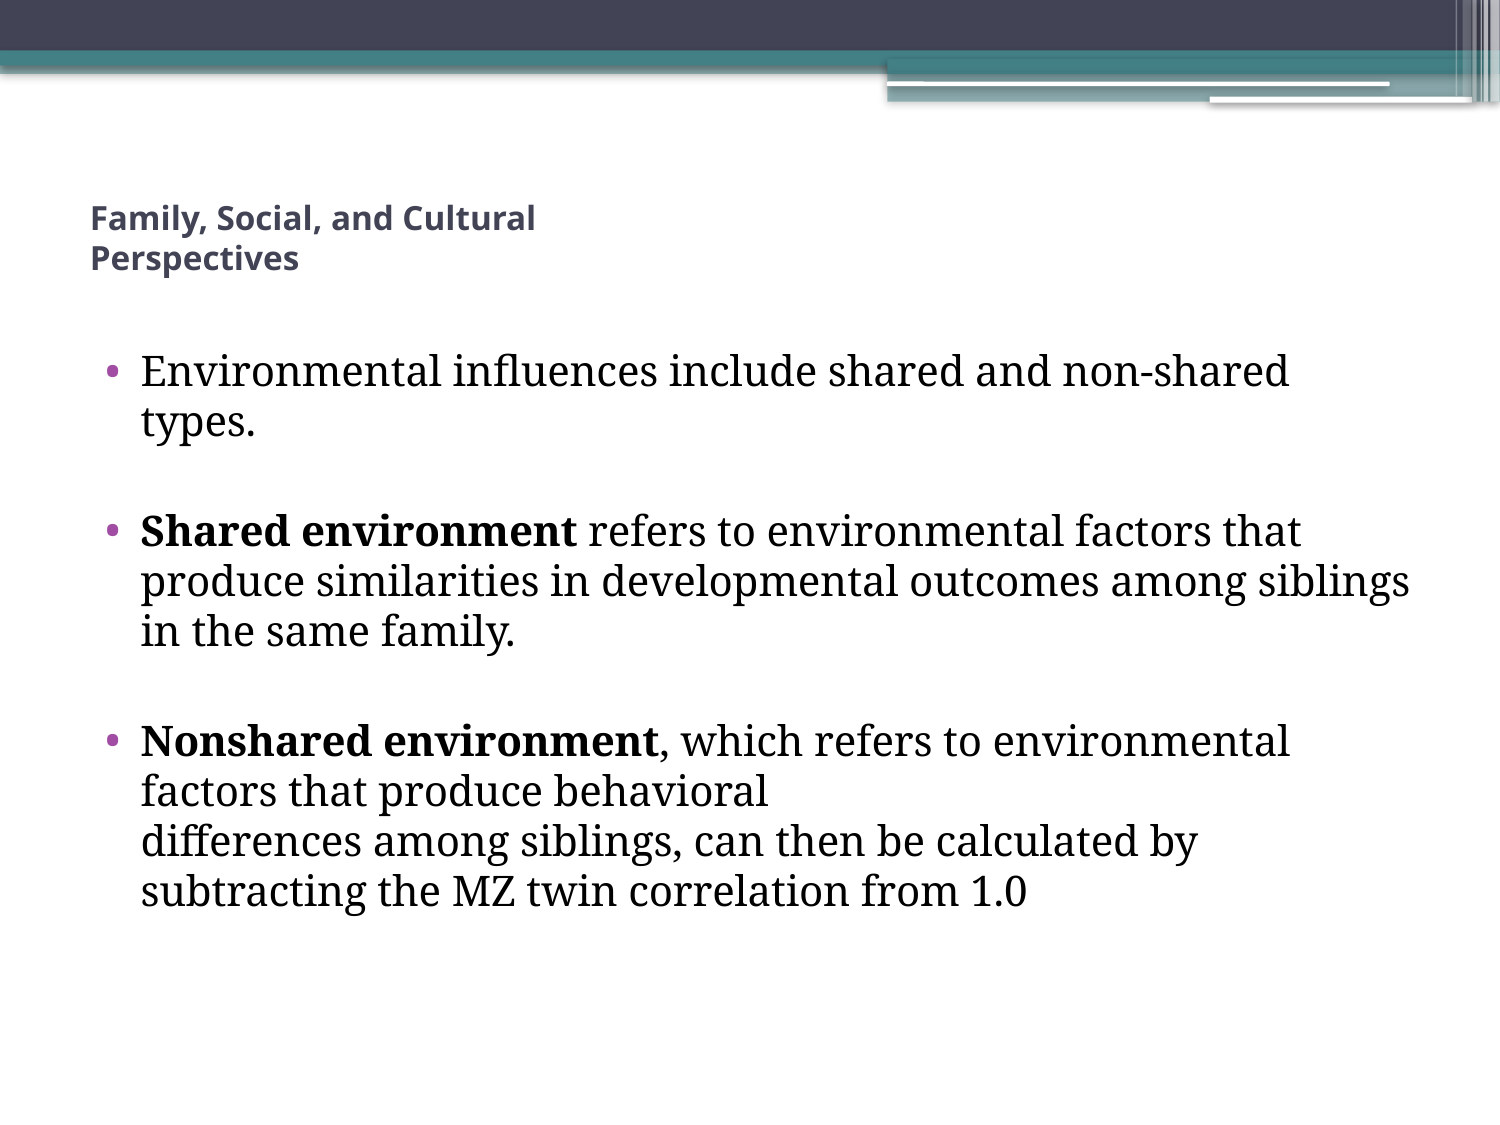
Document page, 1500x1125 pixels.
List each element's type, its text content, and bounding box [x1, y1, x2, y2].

list Environmental inﬂuences include shared and non-shared types. Shared environment refers to environmental factors that produce similarities in developmental outcomes among siblings in the same family. Nonshared environment, which refers to environmental factors that produce behavioral differences among siblings, can then be calculated by subtracting the MZ twin correlation from 1.0 [75, 337, 1425, 1079]
title Family, Social, and Cultural Perspectives [75, 149, 1425, 325]
